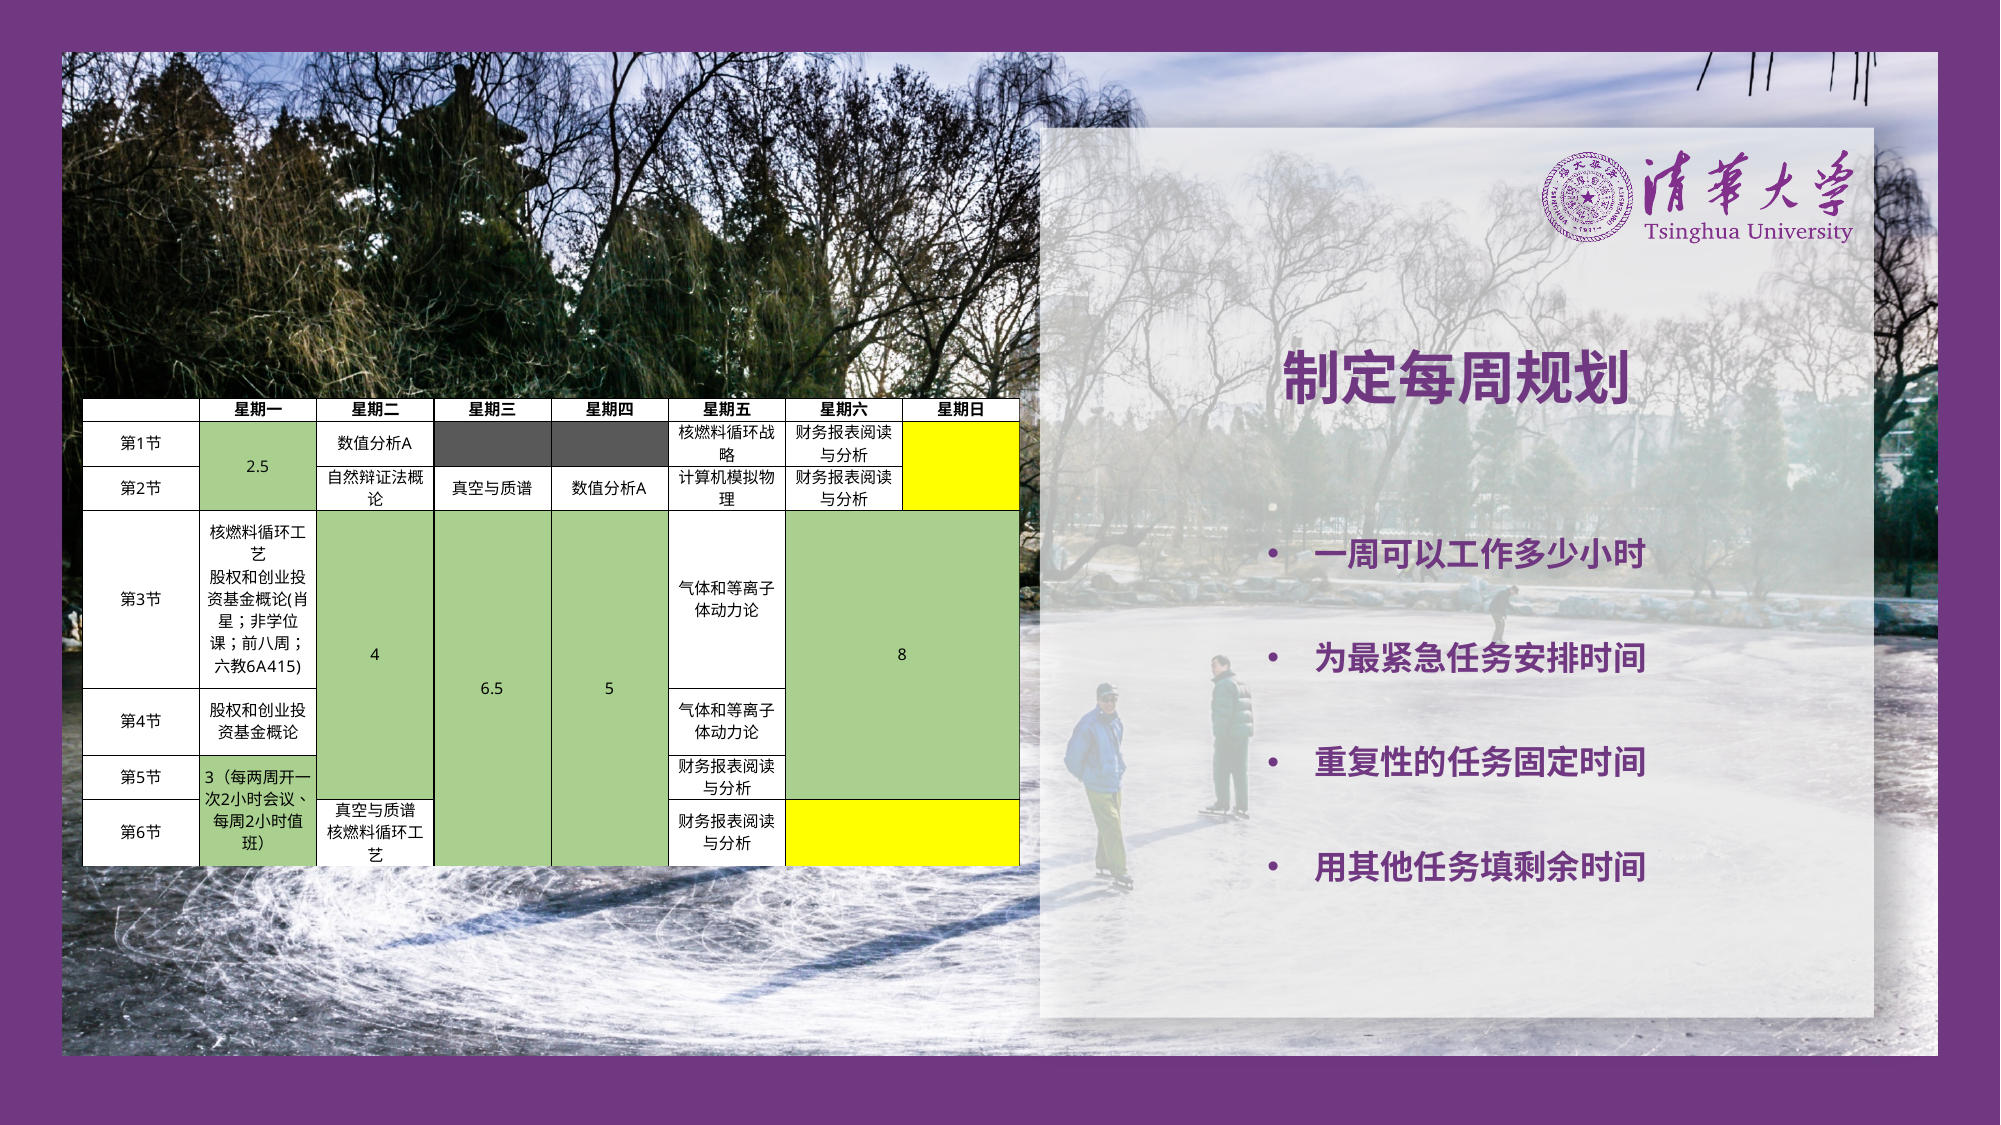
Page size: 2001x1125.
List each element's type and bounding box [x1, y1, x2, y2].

chart [34, 649, 630, 998]
picture [62, 52, 1938, 1056]
text_box [1542, 150, 1854, 244]
